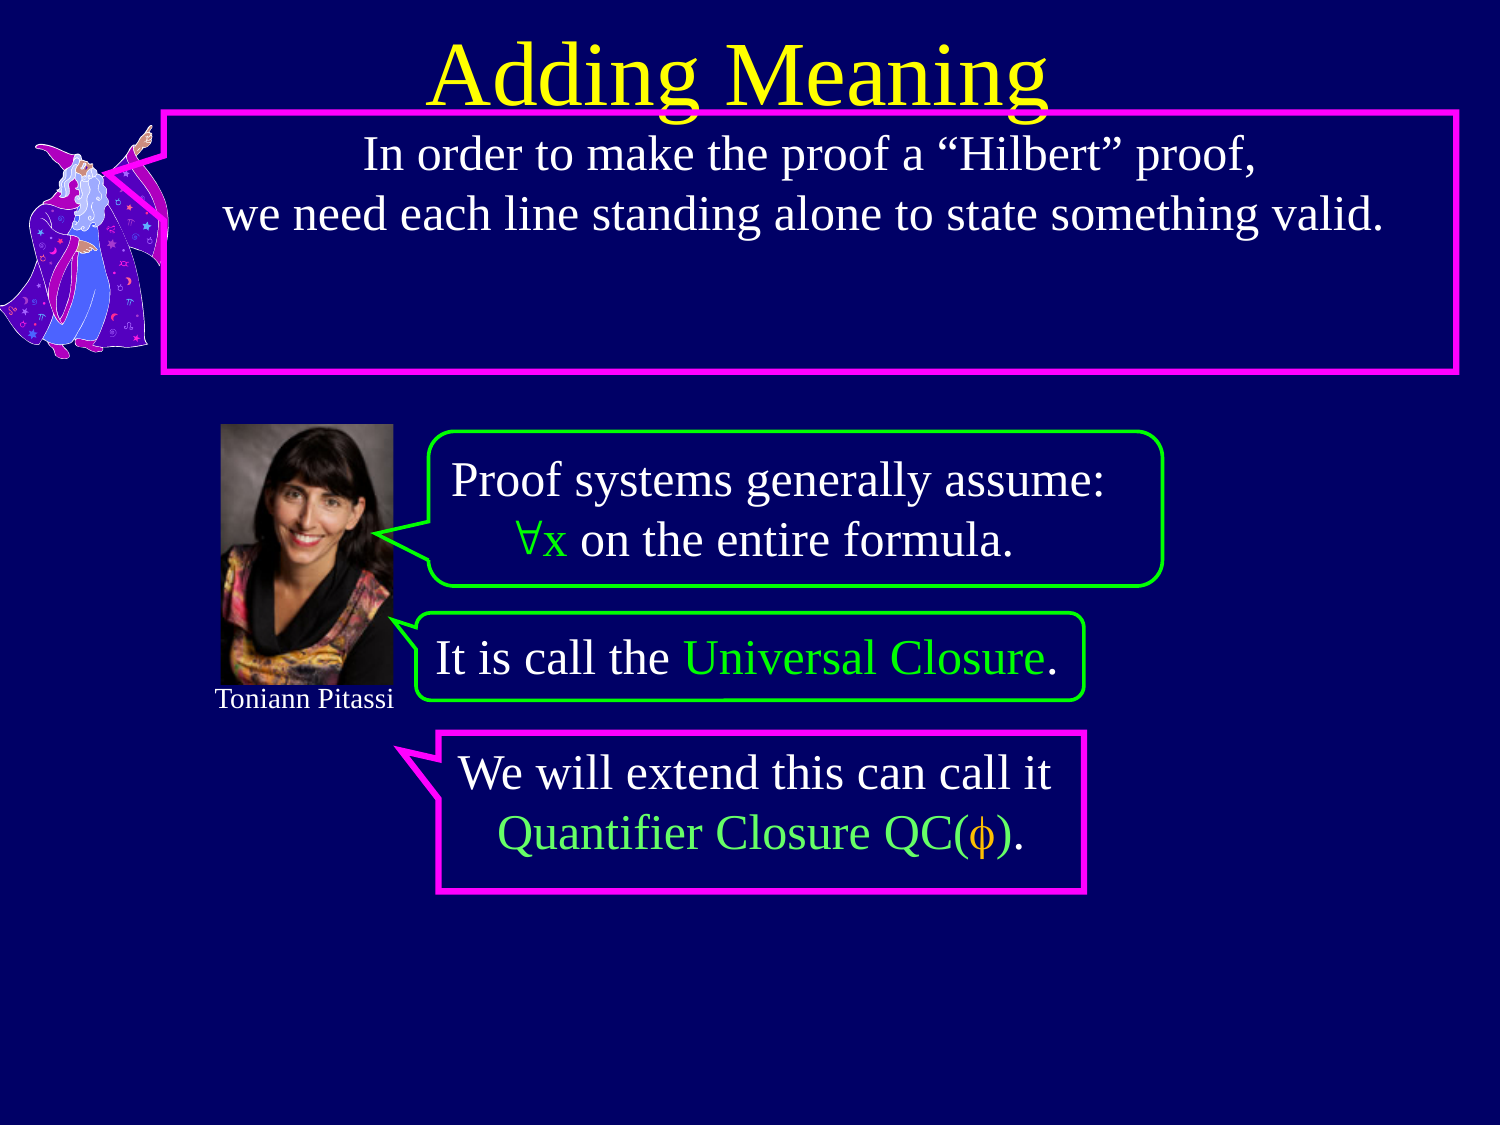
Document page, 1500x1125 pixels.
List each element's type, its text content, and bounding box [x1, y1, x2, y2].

title Adding Meaning [112, 0, 1388, 123]
text_box Proof systems generally assume: "x on the entire formula. [398, 431, 1163, 587]
text_box It is call the Universal Closure. [398, 612, 1084, 701]
text_box We will extend this can call it Quantifier Closure QC(). [401, 732, 1084, 892]
picture [0, 124, 172, 360]
picture [220, 423, 394, 686]
text_box Toniann Pitassi [199, 671, 410, 722]
text_box In order to make the proof a “Hilbert” proof, we need each line standing alone to state something valid. [163, 112, 1457, 372]
